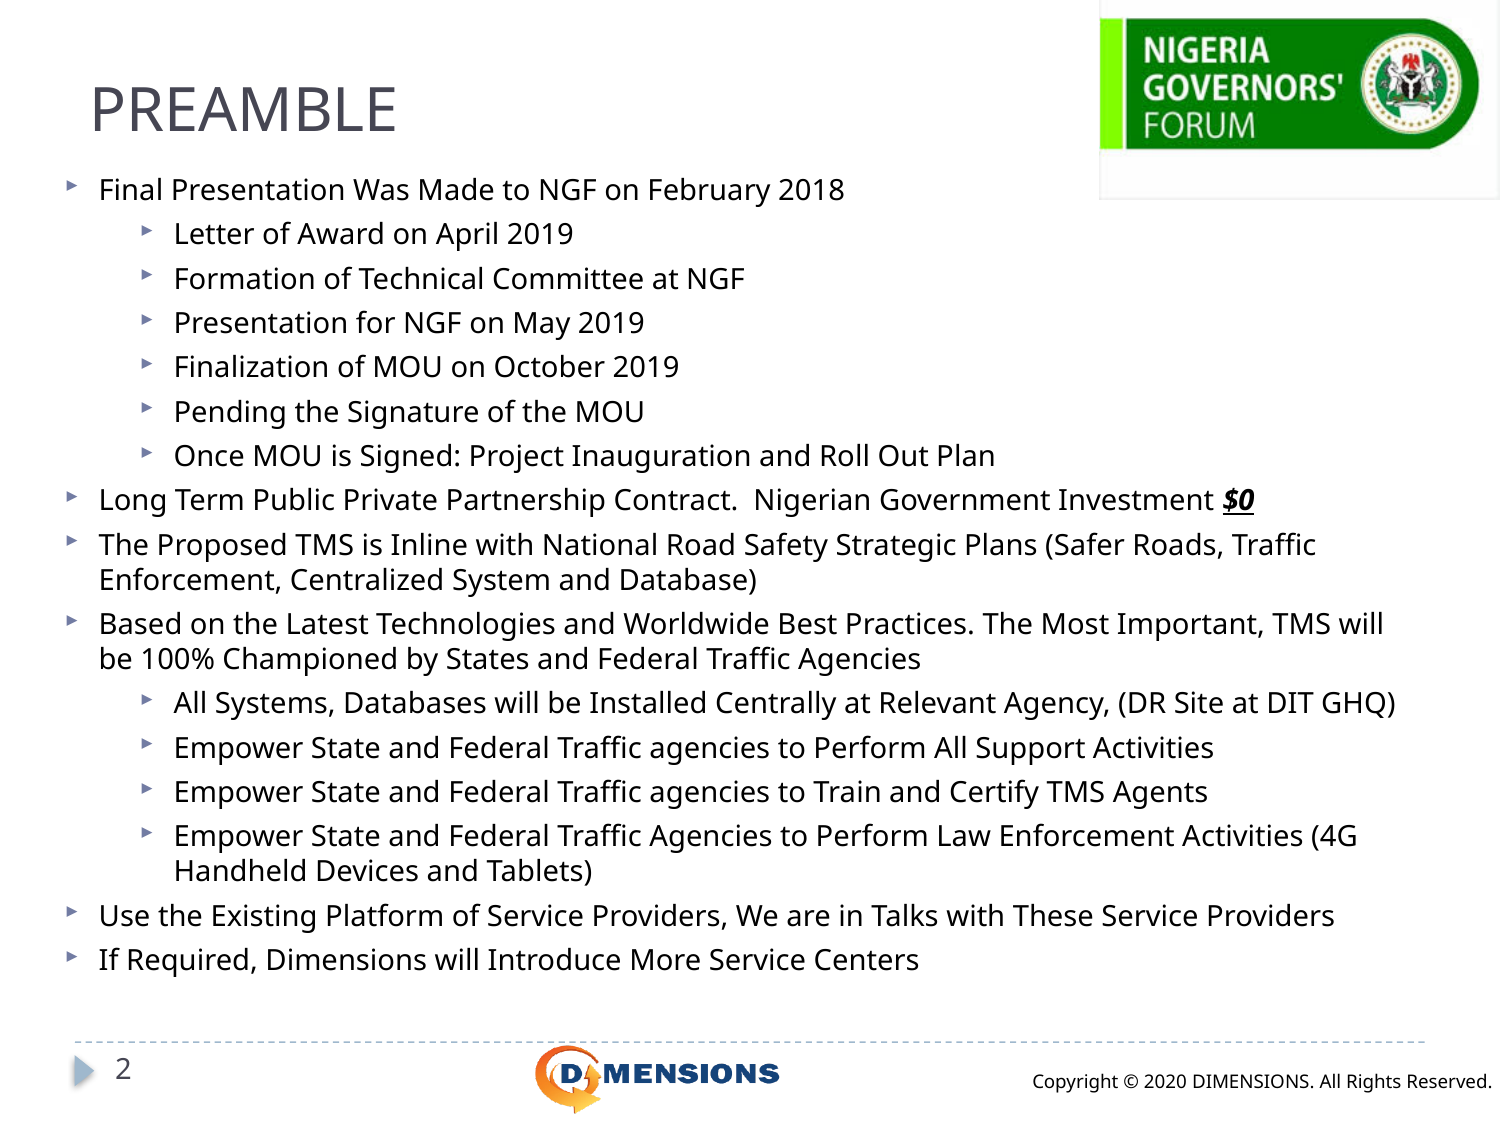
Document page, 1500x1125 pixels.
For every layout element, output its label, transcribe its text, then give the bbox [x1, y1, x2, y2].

picture [529, 1073, 788, 1116]
text_box Final Presentation Was Made to NGF on February 2018 Letter of Award on April 2019 Formation of Technical Committee at NGF Presentation for NGF on May 2019 Finalization of MOU on October 2019 Pending the Signature of the MOU Once MOU is Signed: Project Inauguration and Roll Out Plan Long Term Public Private Partnership Contract. Nigerian Government Investment $0 The Proposed TMS is Inline with National Road Safety Strategic Plans (Safer Roads, Traffic Enforcement, Centralized System and Database) Based on the Latest Technologies and Worldwide Best Practices. The Most Important, TMS will be 100% Championed by States and Federal Traffic Agencies All Systems, Databases will be Installed Centrally at Relevant Agency, (DR Site at DIT GHQ) Empower State and Federal Traffic agencies to Perform All Support Activities Empower State and Federal Traffic agencies to Train and Certify TMS Agents Empower State and Federal Traffic Agencies to Perform Law Enforcement Activities (4G Handheld Devices and Tablets) Use the Existing Platform of Service Providers, We are in Talks with These Service Providers If Required, Dimensions will Introduce More Service Centers [50, 163, 1440, 1073]
picture [1099, 0, 1500, 200]
slide_number 2 [100, 1073, 426, 1103]
title PREAMBLE [75, 62, 1425, 225]
text_box Copyright © 2020 DIMENSIONS. All Rights Reserved. [1017, 1062, 1500, 1123]
